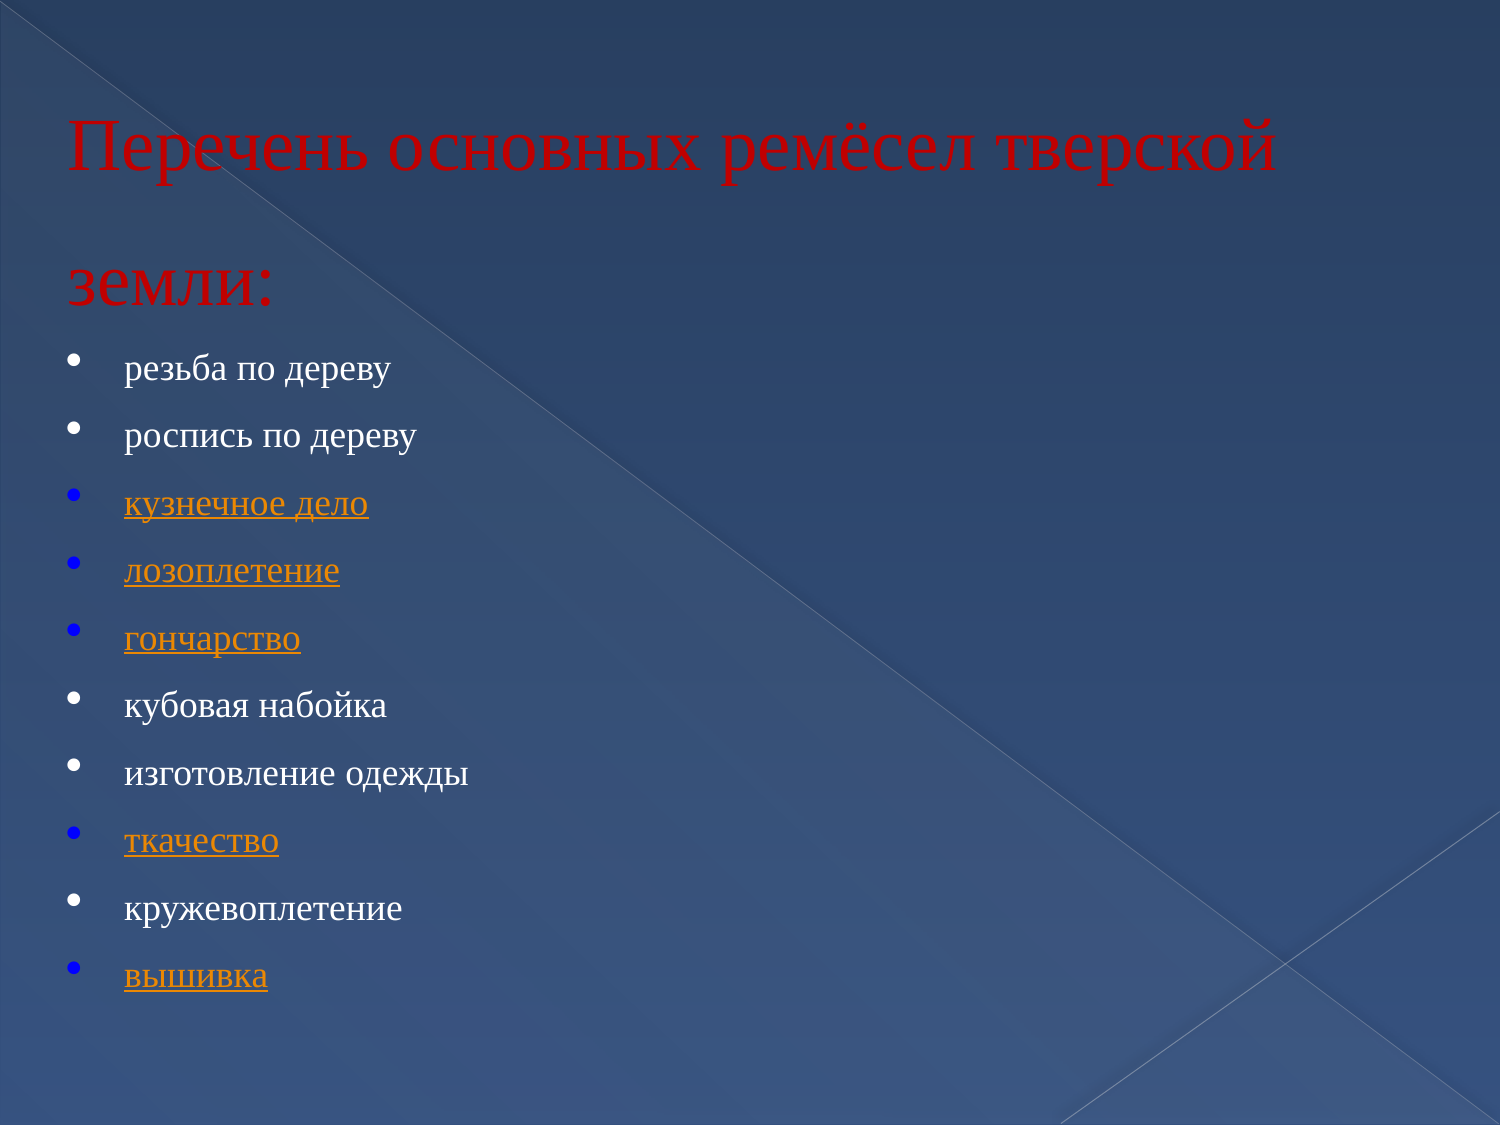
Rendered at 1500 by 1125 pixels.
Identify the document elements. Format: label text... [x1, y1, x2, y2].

text_box Перечень основных ремёсел тверской земли: резьба по дереву роспись по дереву кузнечное дело лозоплетение гончарство кубовая набойка изготовление одежды ткачество кружевоплетение вышивка [53, 42, 1353, 1003]
